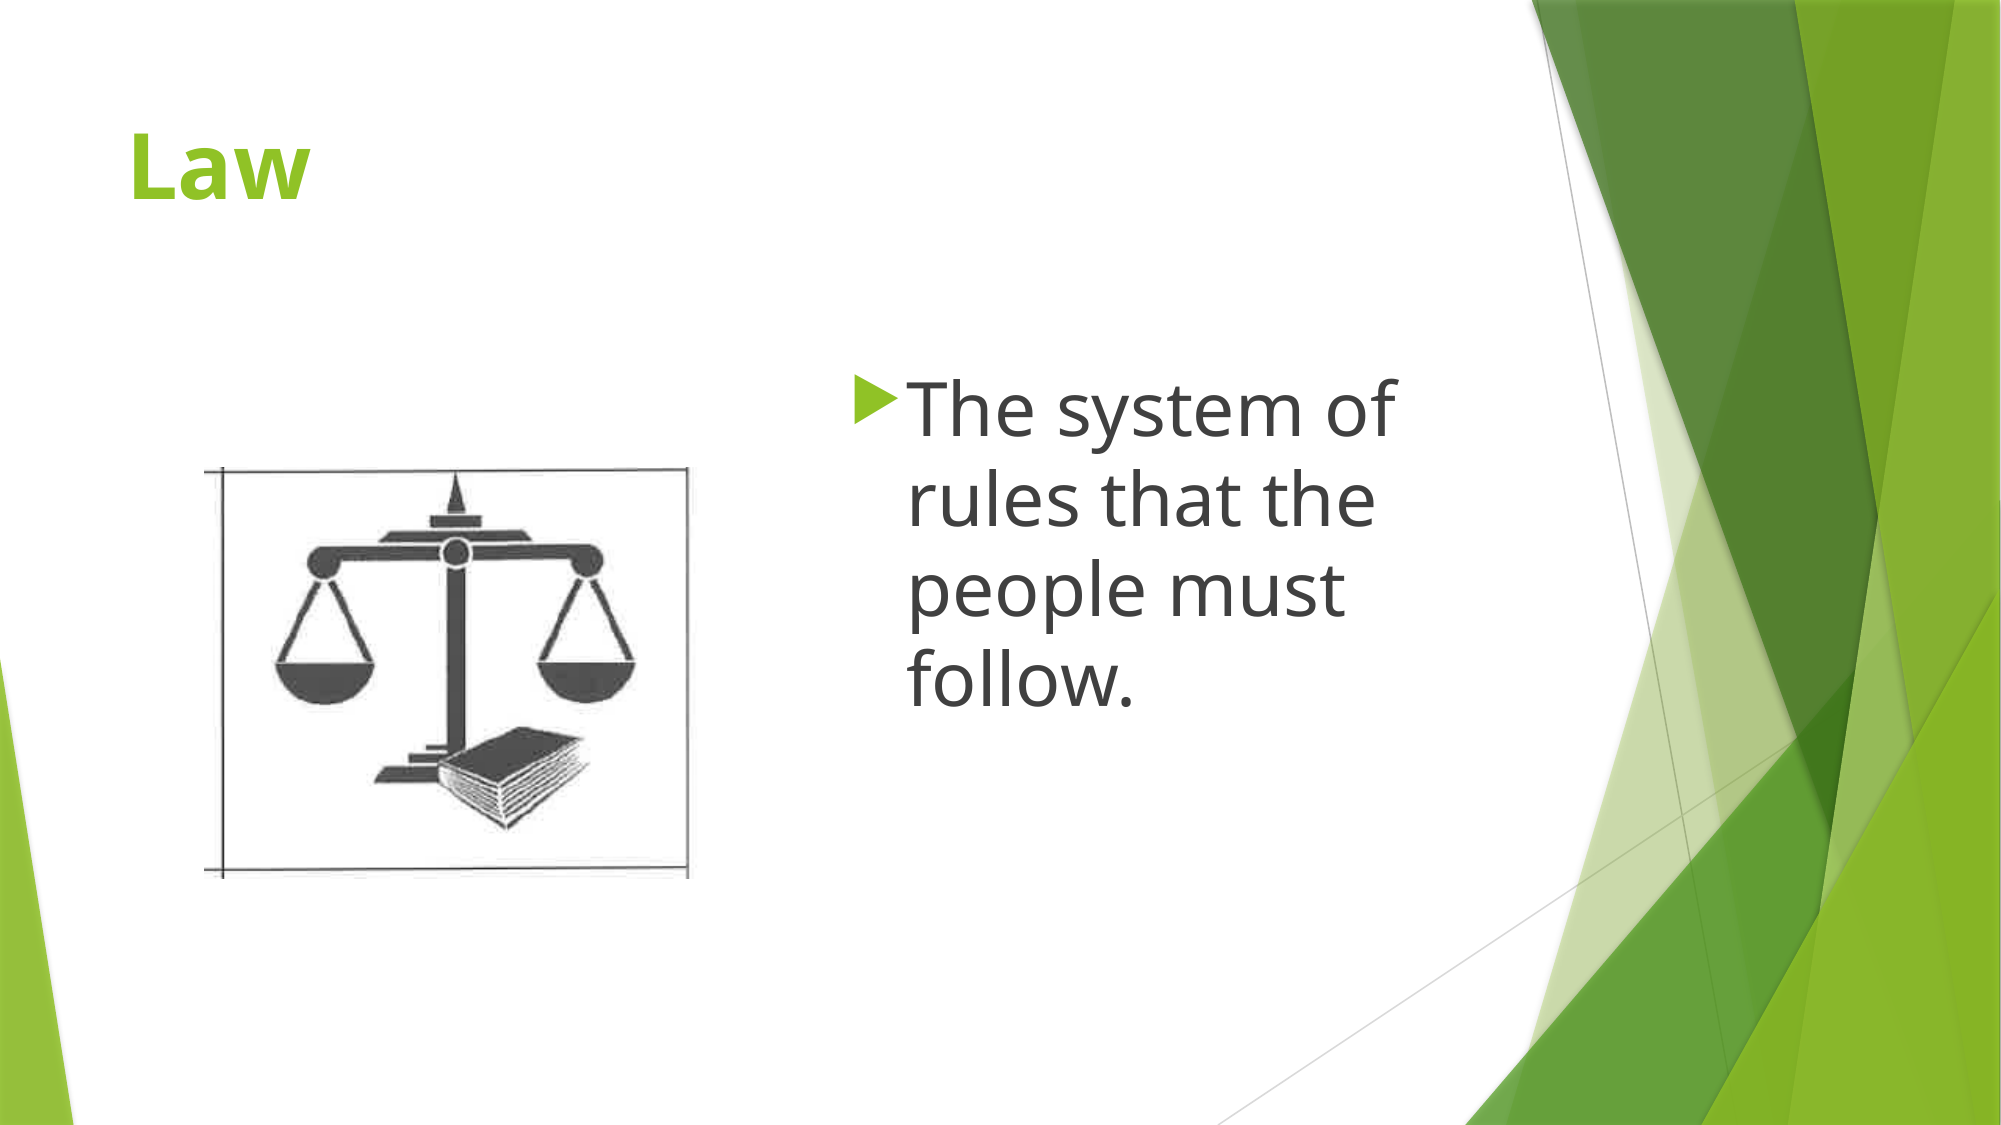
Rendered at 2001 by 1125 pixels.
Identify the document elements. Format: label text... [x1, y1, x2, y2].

title Law [111, 99, 1522, 317]
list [203, 466, 705, 879]
list The system of rules that the people must follow. [834, 354, 1522, 992]
